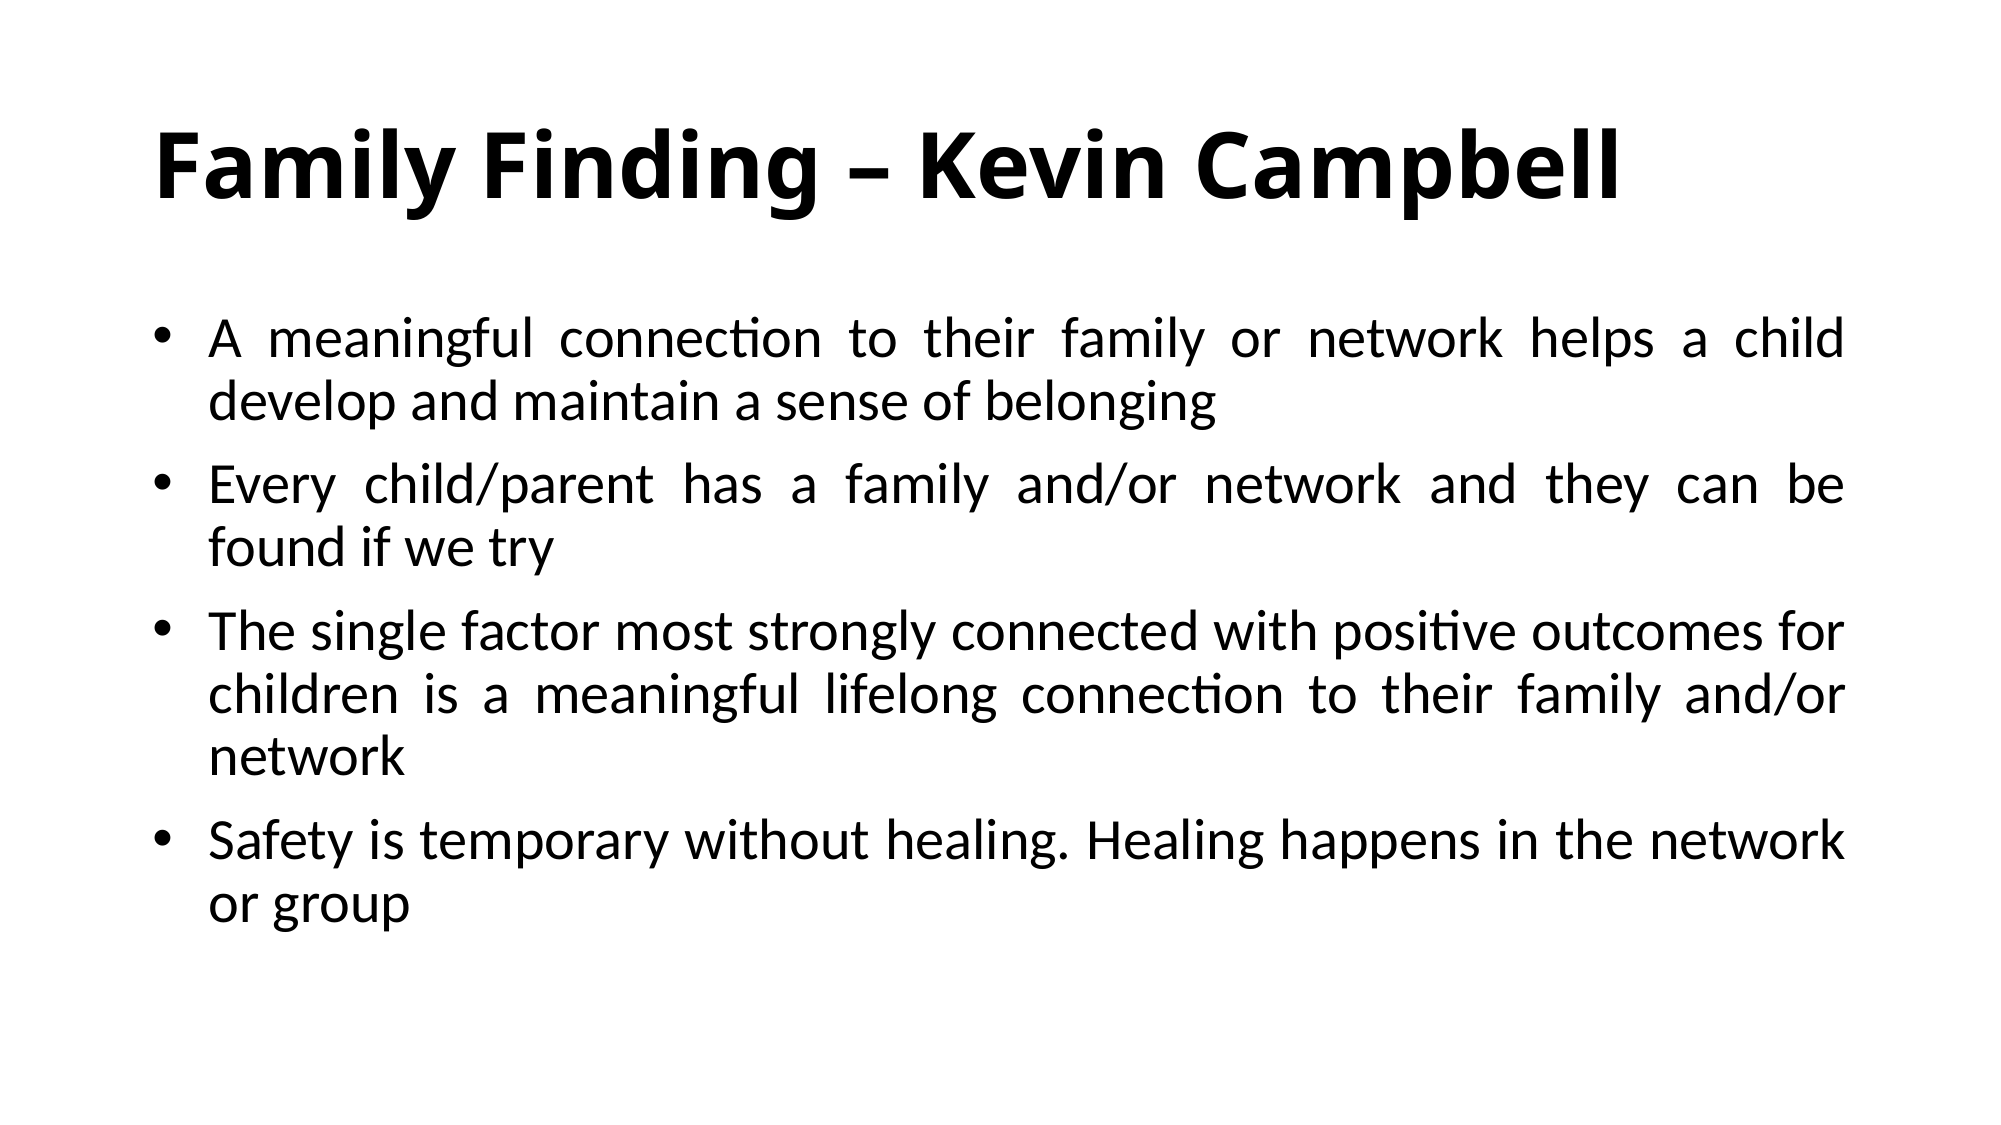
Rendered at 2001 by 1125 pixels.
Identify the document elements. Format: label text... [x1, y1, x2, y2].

list A meaningful connection to their family or network helps a child develop and maintain a sense of belonging Every child/parent has a family and/or network and they can be found if we try The single factor most strongly connected with positive outcomes for children is a meaningful lifelong connection to their family and/or network Safety is temporary without healing. Healing happens in the network or group [137, 299, 1863, 1014]
title Family Finding – Kevin Campbell [137, 59, 1863, 278]
